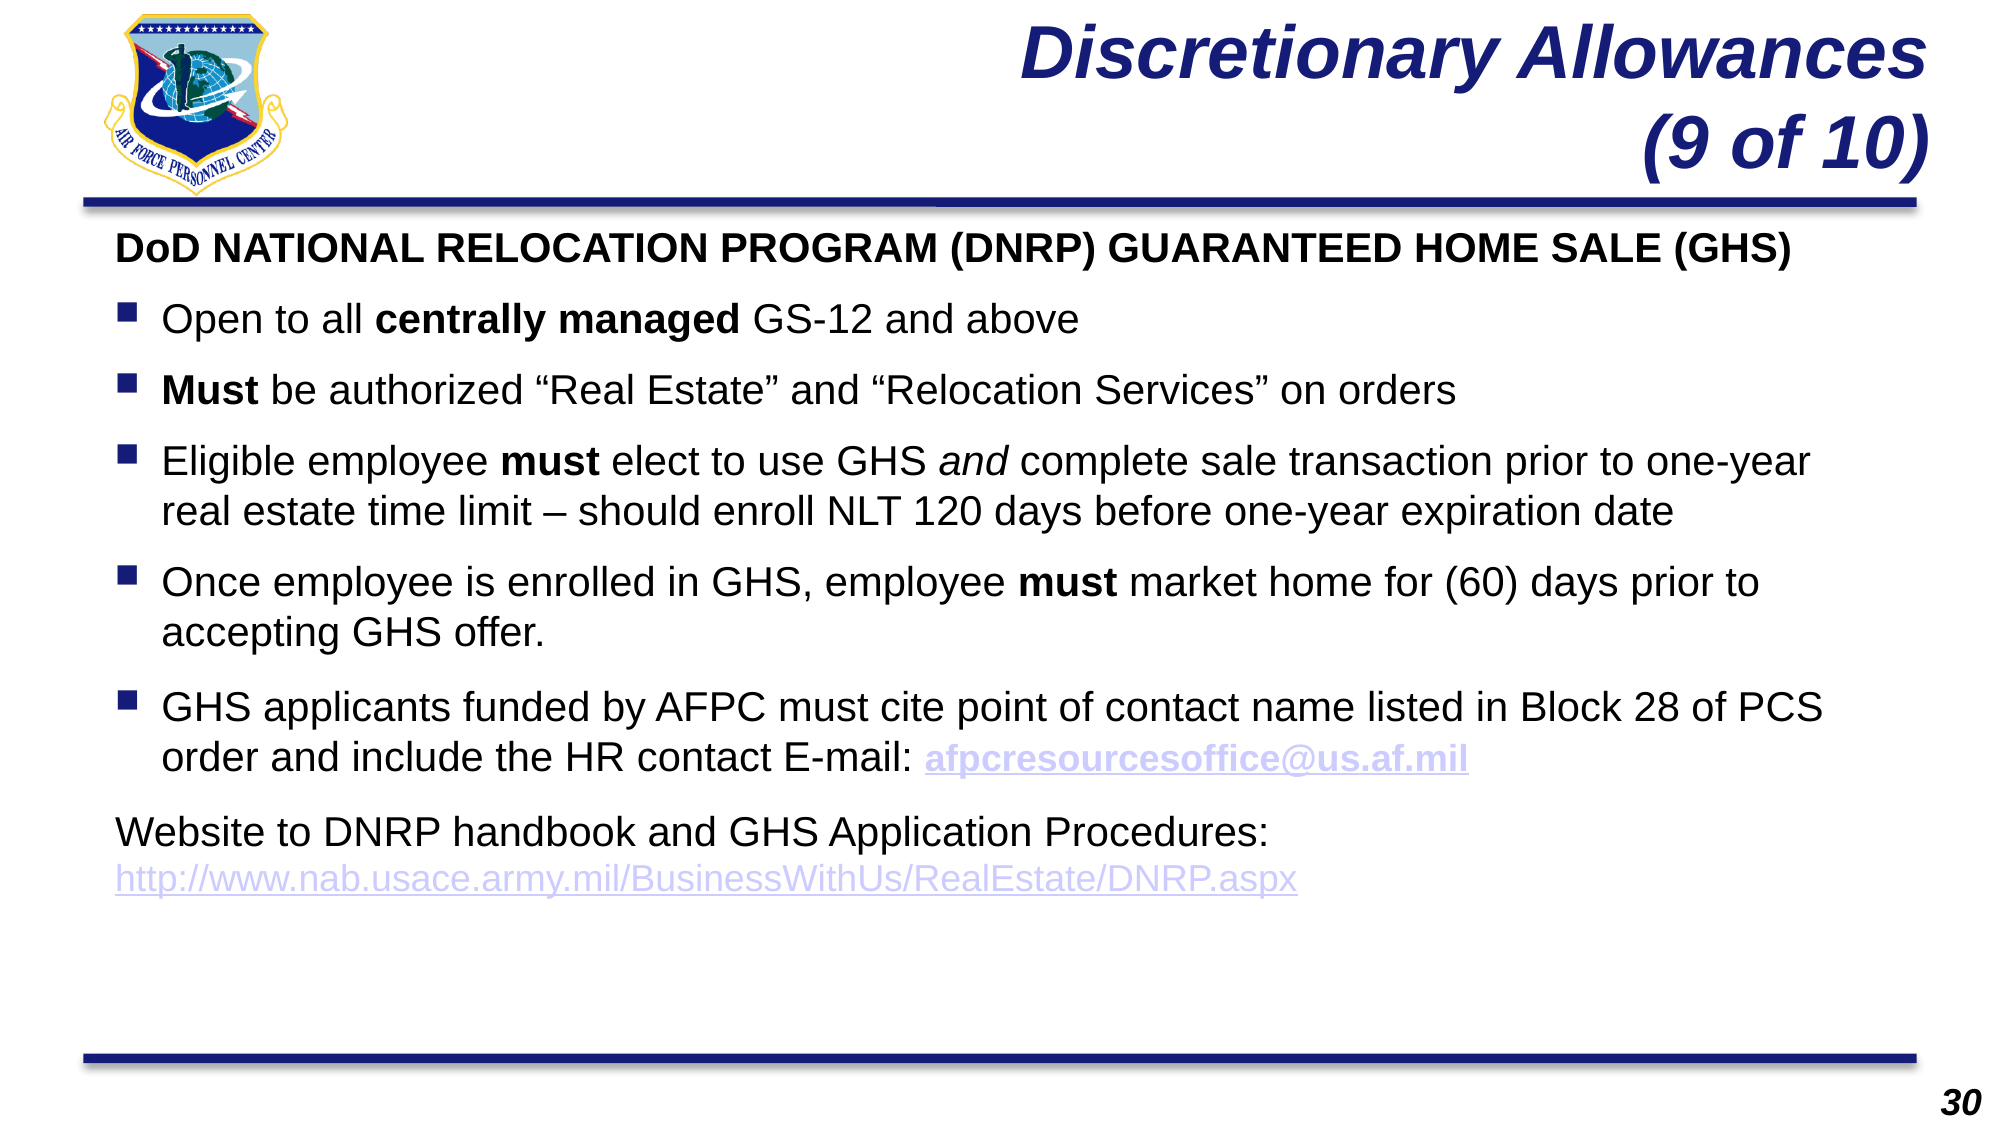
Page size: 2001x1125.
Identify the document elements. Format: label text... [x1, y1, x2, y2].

title Discretionary Allowances (9 of 10) [825, 12, 1946, 176]
picture [104, 14, 288, 199]
list DoD NATIONAL RELOCATION PROGRAM (DNRP) GUARANTEED HOME SALE (GHS) Open to all centrally managed GS-12 and above Must be authorized “Real Estate” and “Relocation Services” on orders Eligible employee must elect to use GHS and complete sale transaction prior to one-year real estate time limit – should enroll NLT 120 days before one-year expiration date Once employee is enrolled in GHS, employee must market home for (60) days prior to accepting GHS offer. GHS applicants funded by AFPC must cite point of contact name listed in Block 28 of PCS order and include the HR contact E-mail: afpcresourcesoffice@us.af.mil Website to DNRP handbook and GHS Application Procedures: http://www.nab.usace.army.mil/BusinessWithUs/RealEstate/DNRP.aspx [99, 213, 1900, 1045]
slide_number 30 [1746, 1070, 1998, 1121]
